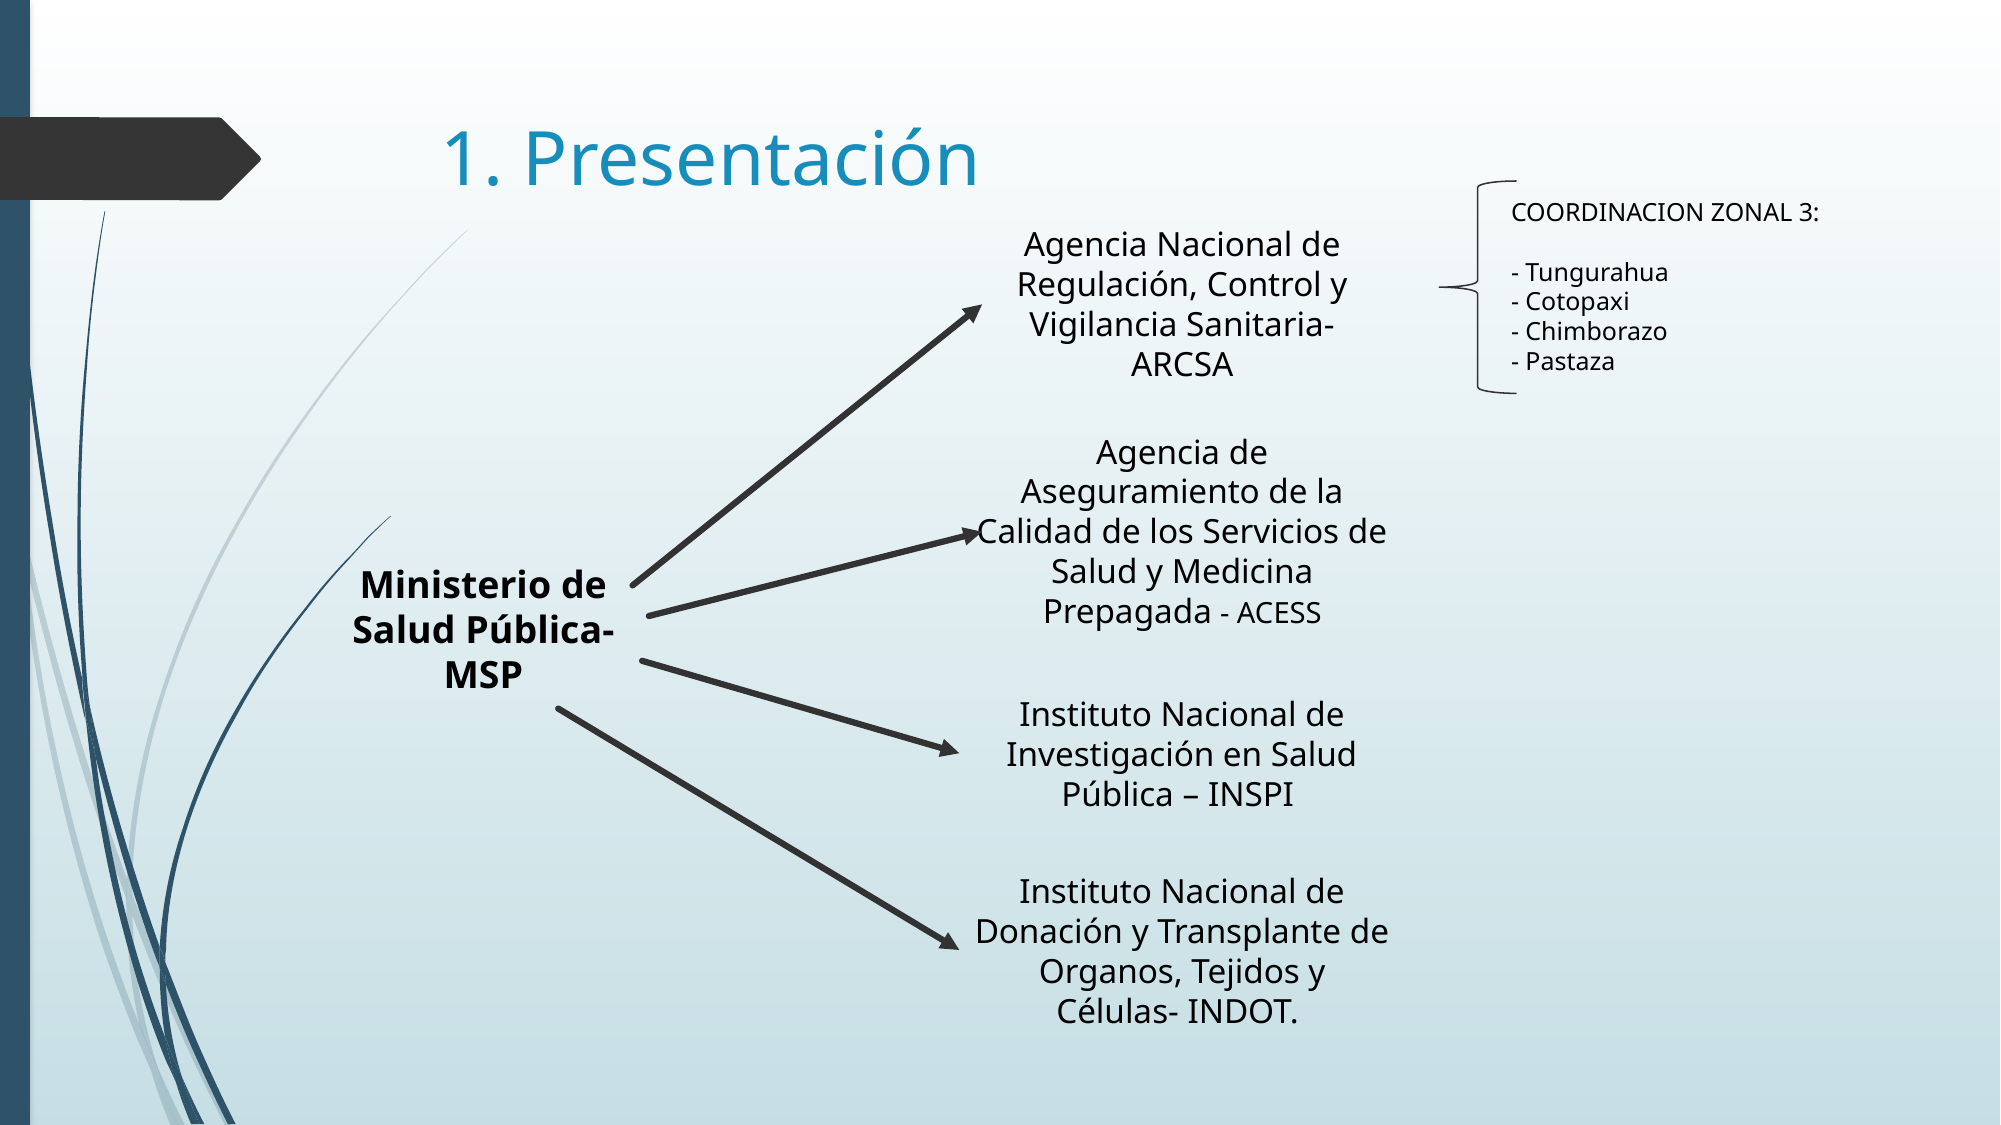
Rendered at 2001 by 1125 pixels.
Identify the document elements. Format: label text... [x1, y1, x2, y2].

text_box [648, 531, 983, 617]
text_box Instituto Nacional de Donación y Transplante de Organos, Tejidos y Células- INDOT. [959, 862, 1406, 1038]
text_box [1438, 180, 1517, 395]
text_box Ministerio de Salud Pública- MSP [332, 554, 635, 704]
title 1. Presentación [425, 102, 1888, 313]
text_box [641, 660, 960, 708]
text_box Agencia Nacional de Regulación, Control y Vigilancia Sanitaria- ARCSA [959, 215, 1406, 391]
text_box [557, 708, 960, 952]
text_box COORDINACION ZONAL 3: - Tungurahua - Cotopaxi - Chimborazo - Pastaza [1496, 188, 1888, 384]
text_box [632, 304, 983, 586]
text_box Instituto Nacional de Investigación en Salud Pública – INSPI [964, 685, 1406, 821]
text_box Agencia de Aseguramiento de la Calidad de los Servicios de Salud y Medicina Prepagada - ACESS [959, 423, 1406, 638]
